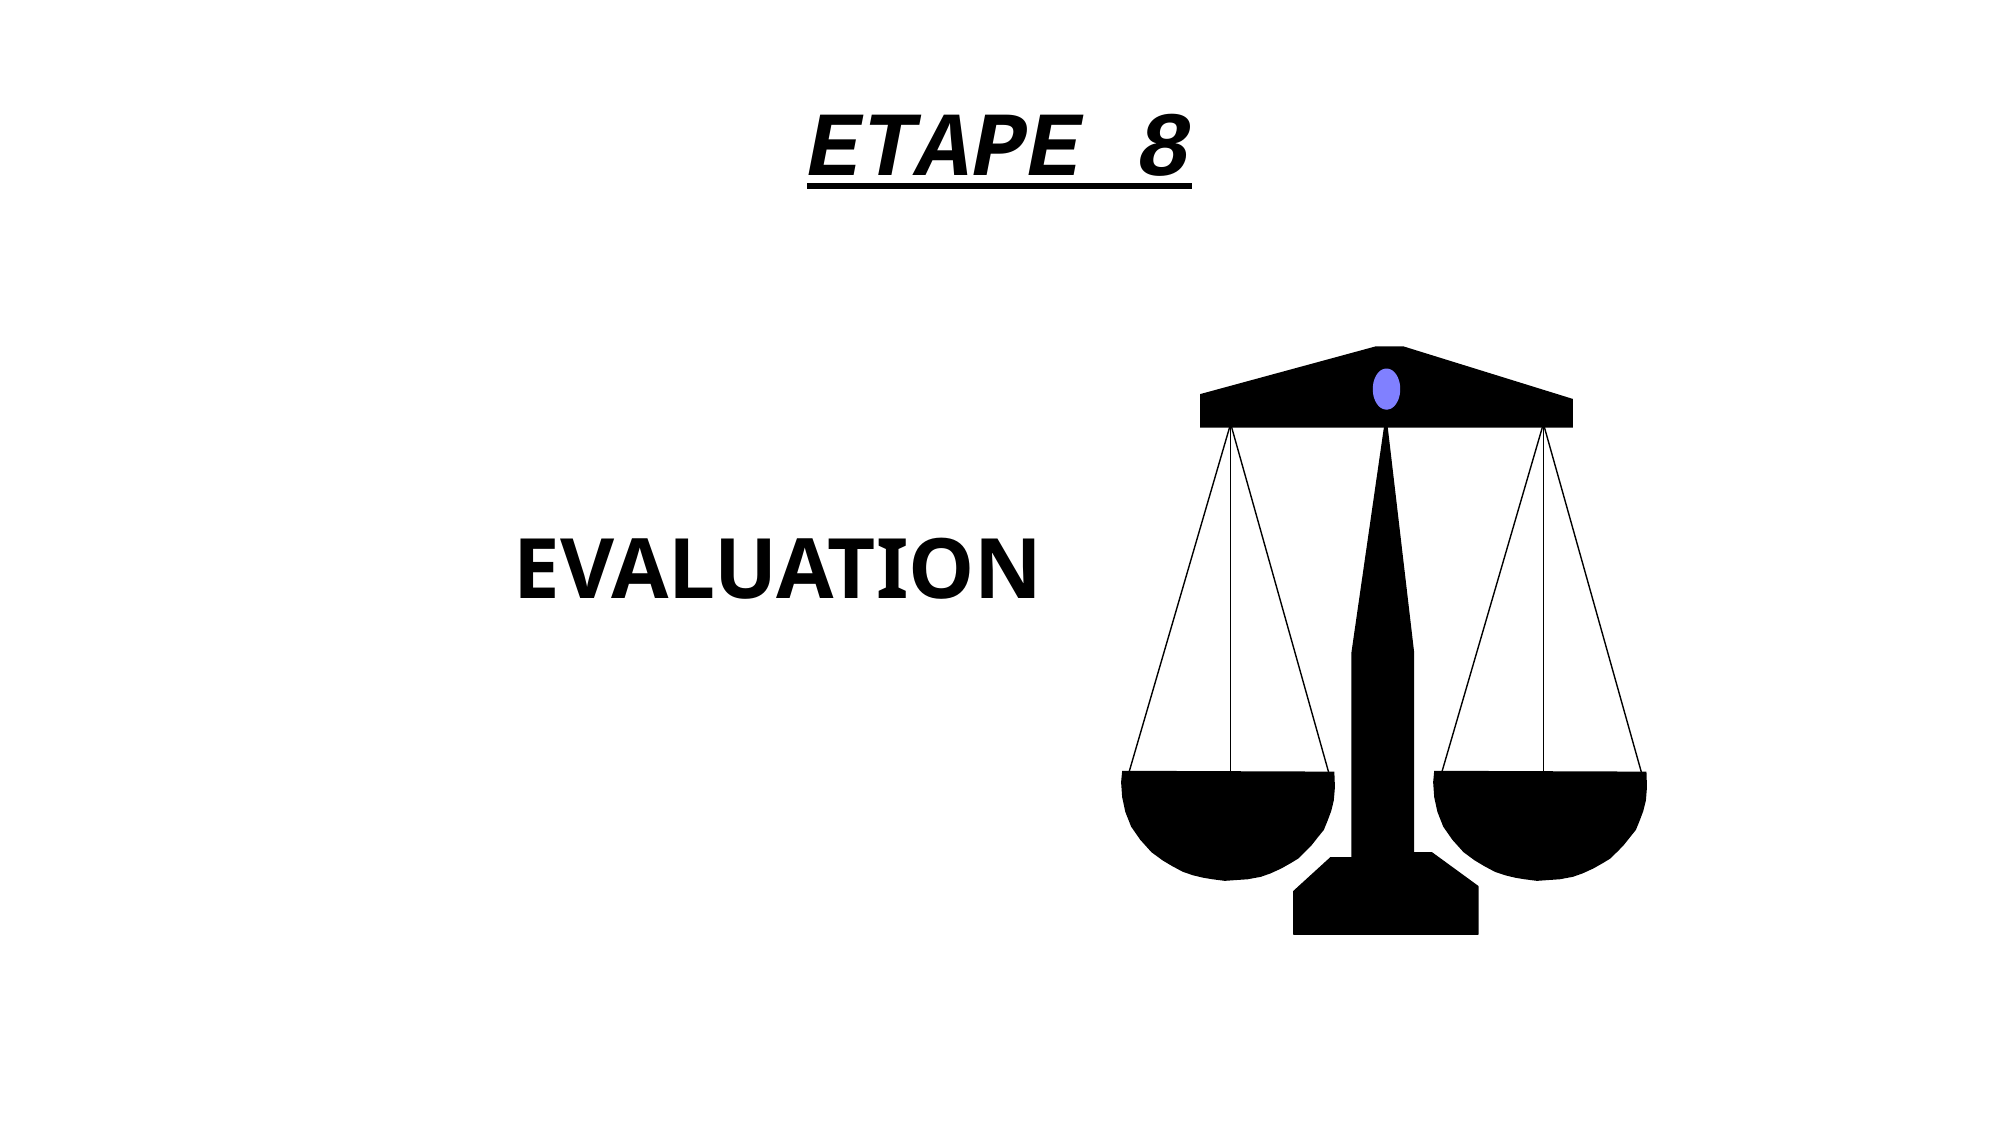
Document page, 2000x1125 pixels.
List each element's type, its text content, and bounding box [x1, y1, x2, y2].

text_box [1119, 344, 1649, 938]
title ETAPE 8 [99, 45, 1900, 233]
list EVALUATION [429, 274, 1128, 956]
